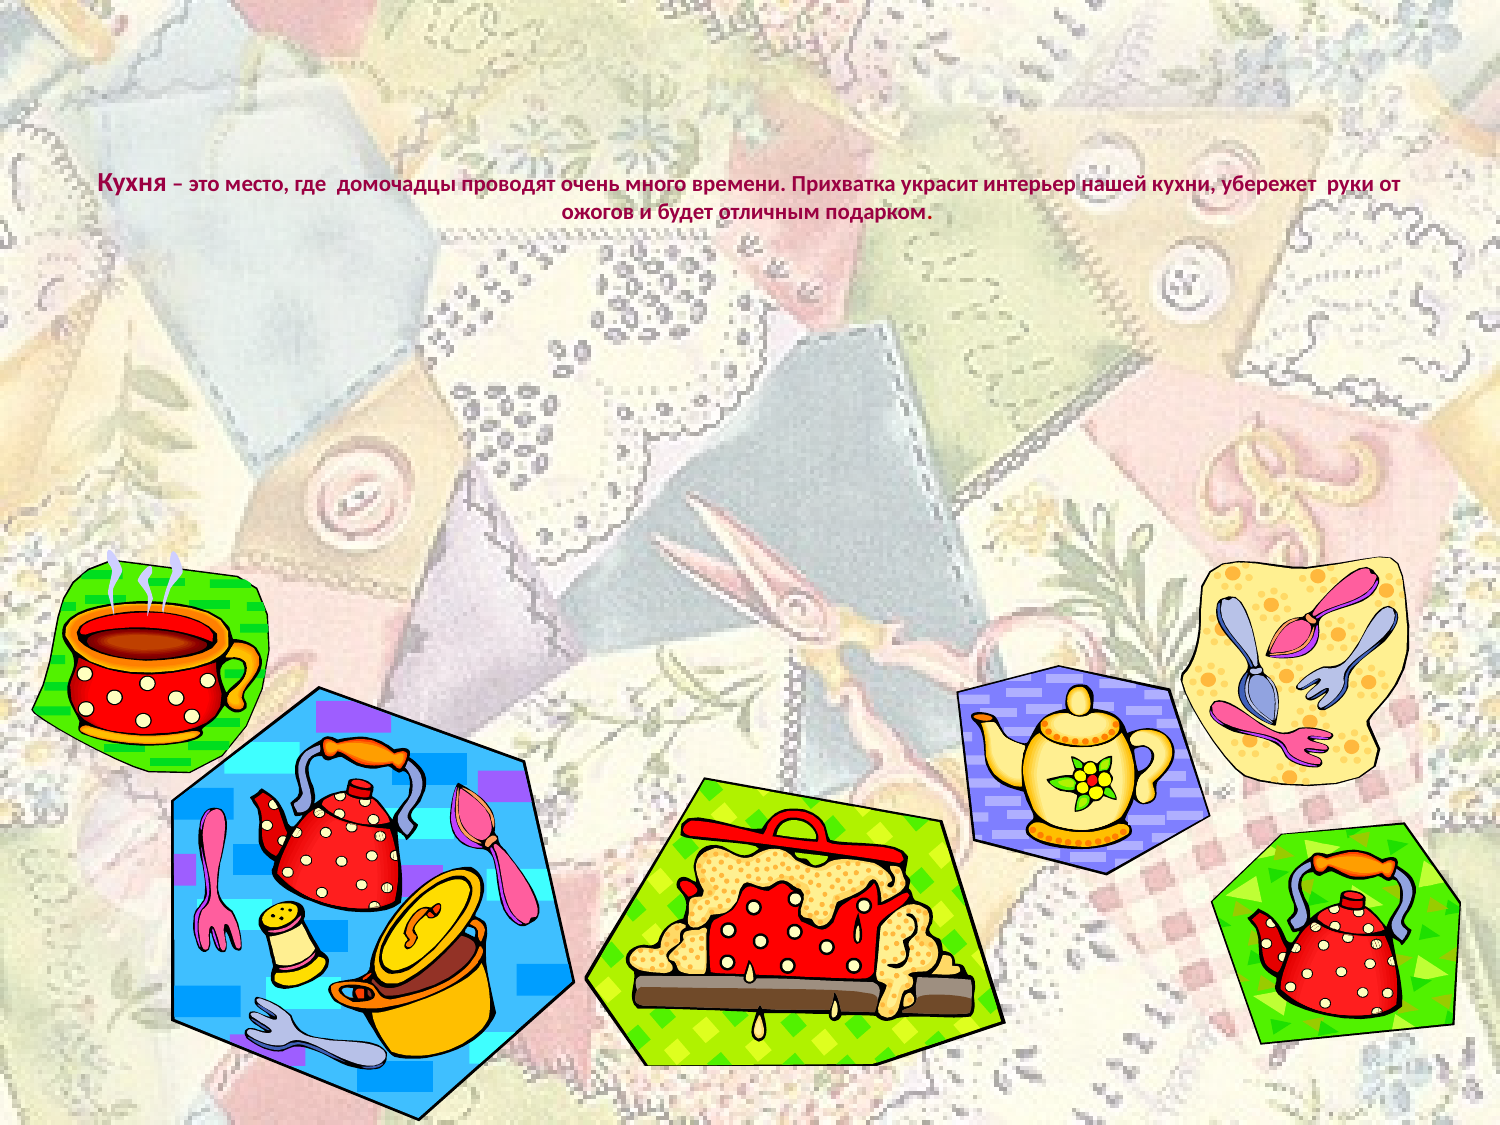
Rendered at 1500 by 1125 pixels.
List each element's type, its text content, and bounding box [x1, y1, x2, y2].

title Кухня – это место, где домочадцы проводят очень много времени. Прихватка украсит интерьер нашей кухни, убережет руки от ожогов и будет отличным подарком. [75, 45, 1425, 233]
picture [956, 526, 1462, 1045]
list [170, 685, 576, 1122]
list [584, 769, 1012, 1066]
picture [29, 528, 306, 802]
